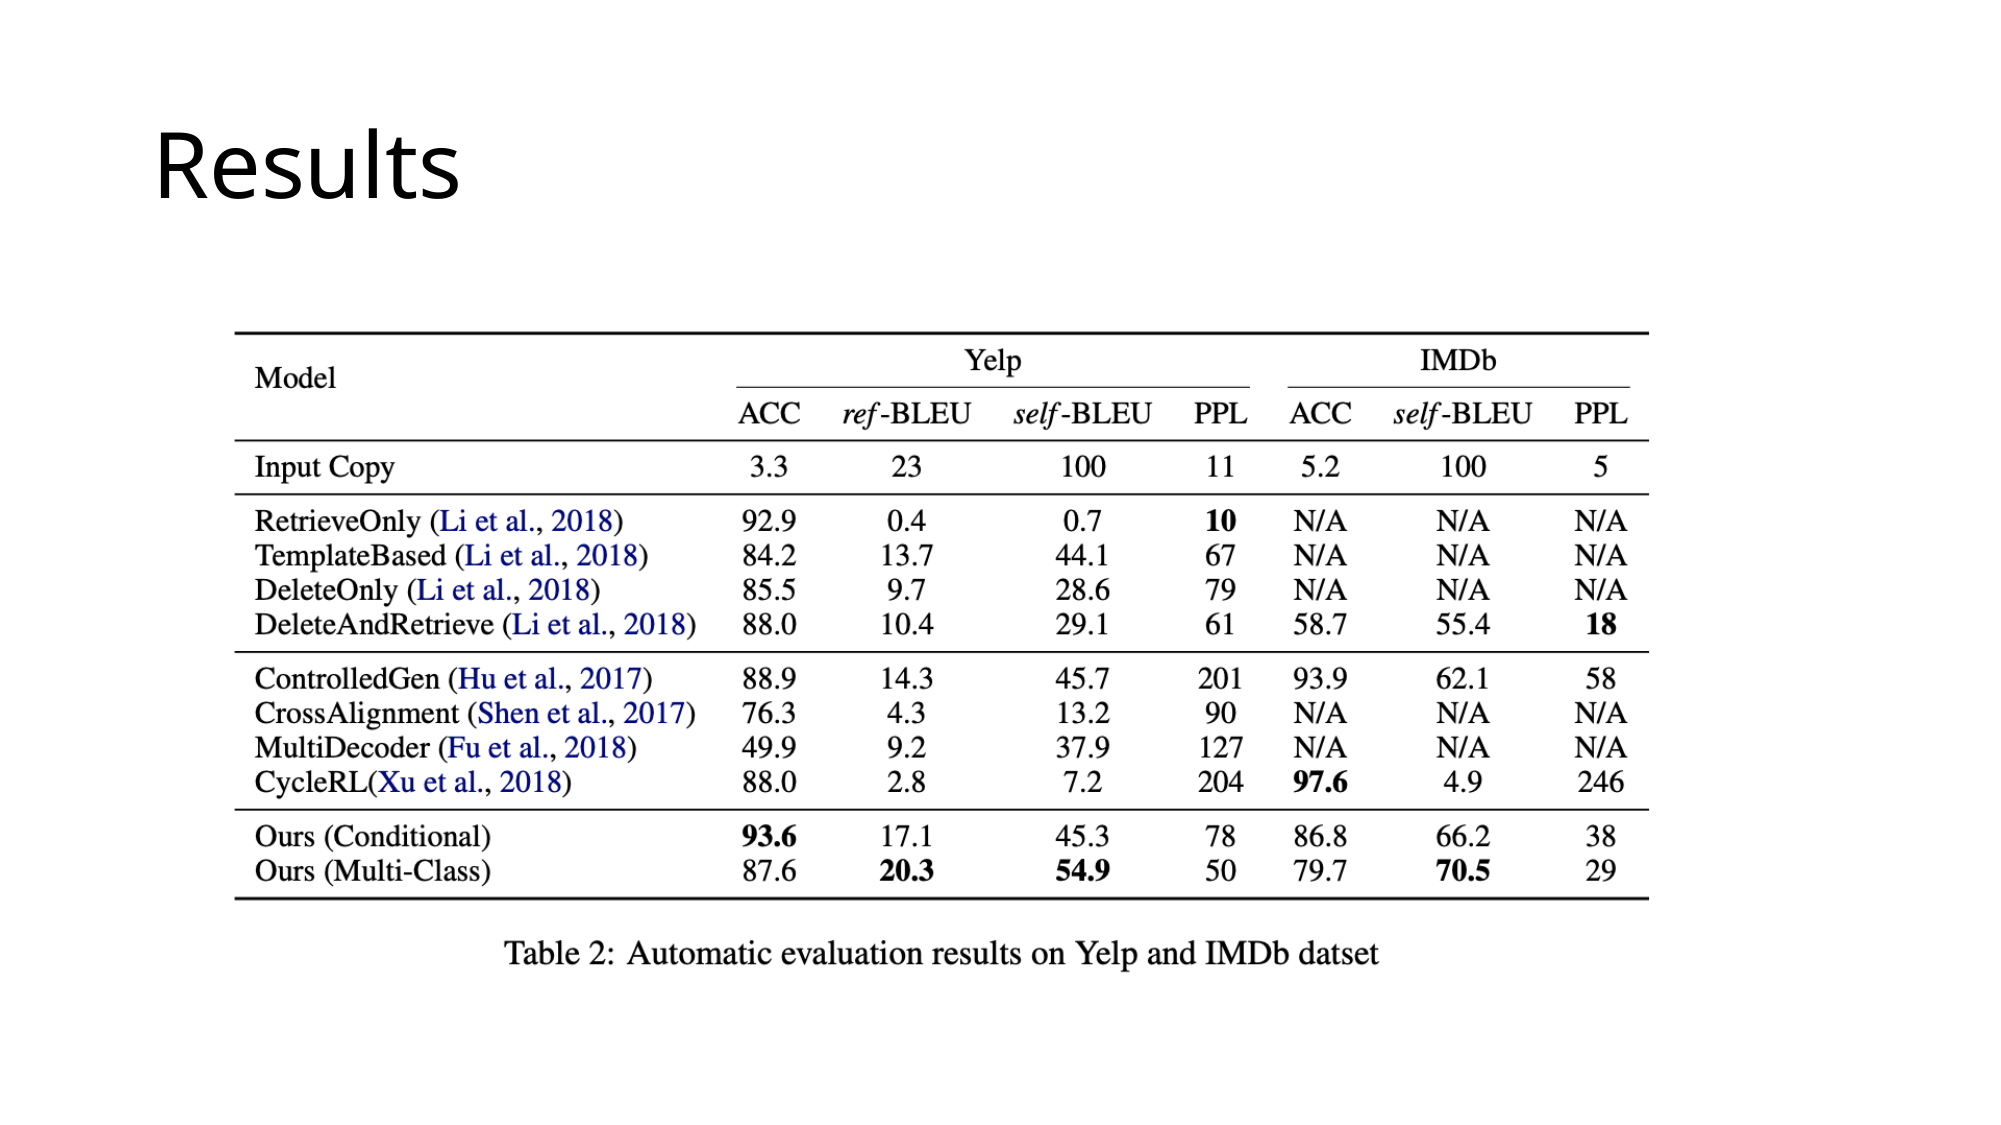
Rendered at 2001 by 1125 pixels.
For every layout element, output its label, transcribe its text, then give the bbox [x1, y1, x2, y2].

title Results [137, 59, 1863, 278]
picture [207, 295, 1696, 1005]
